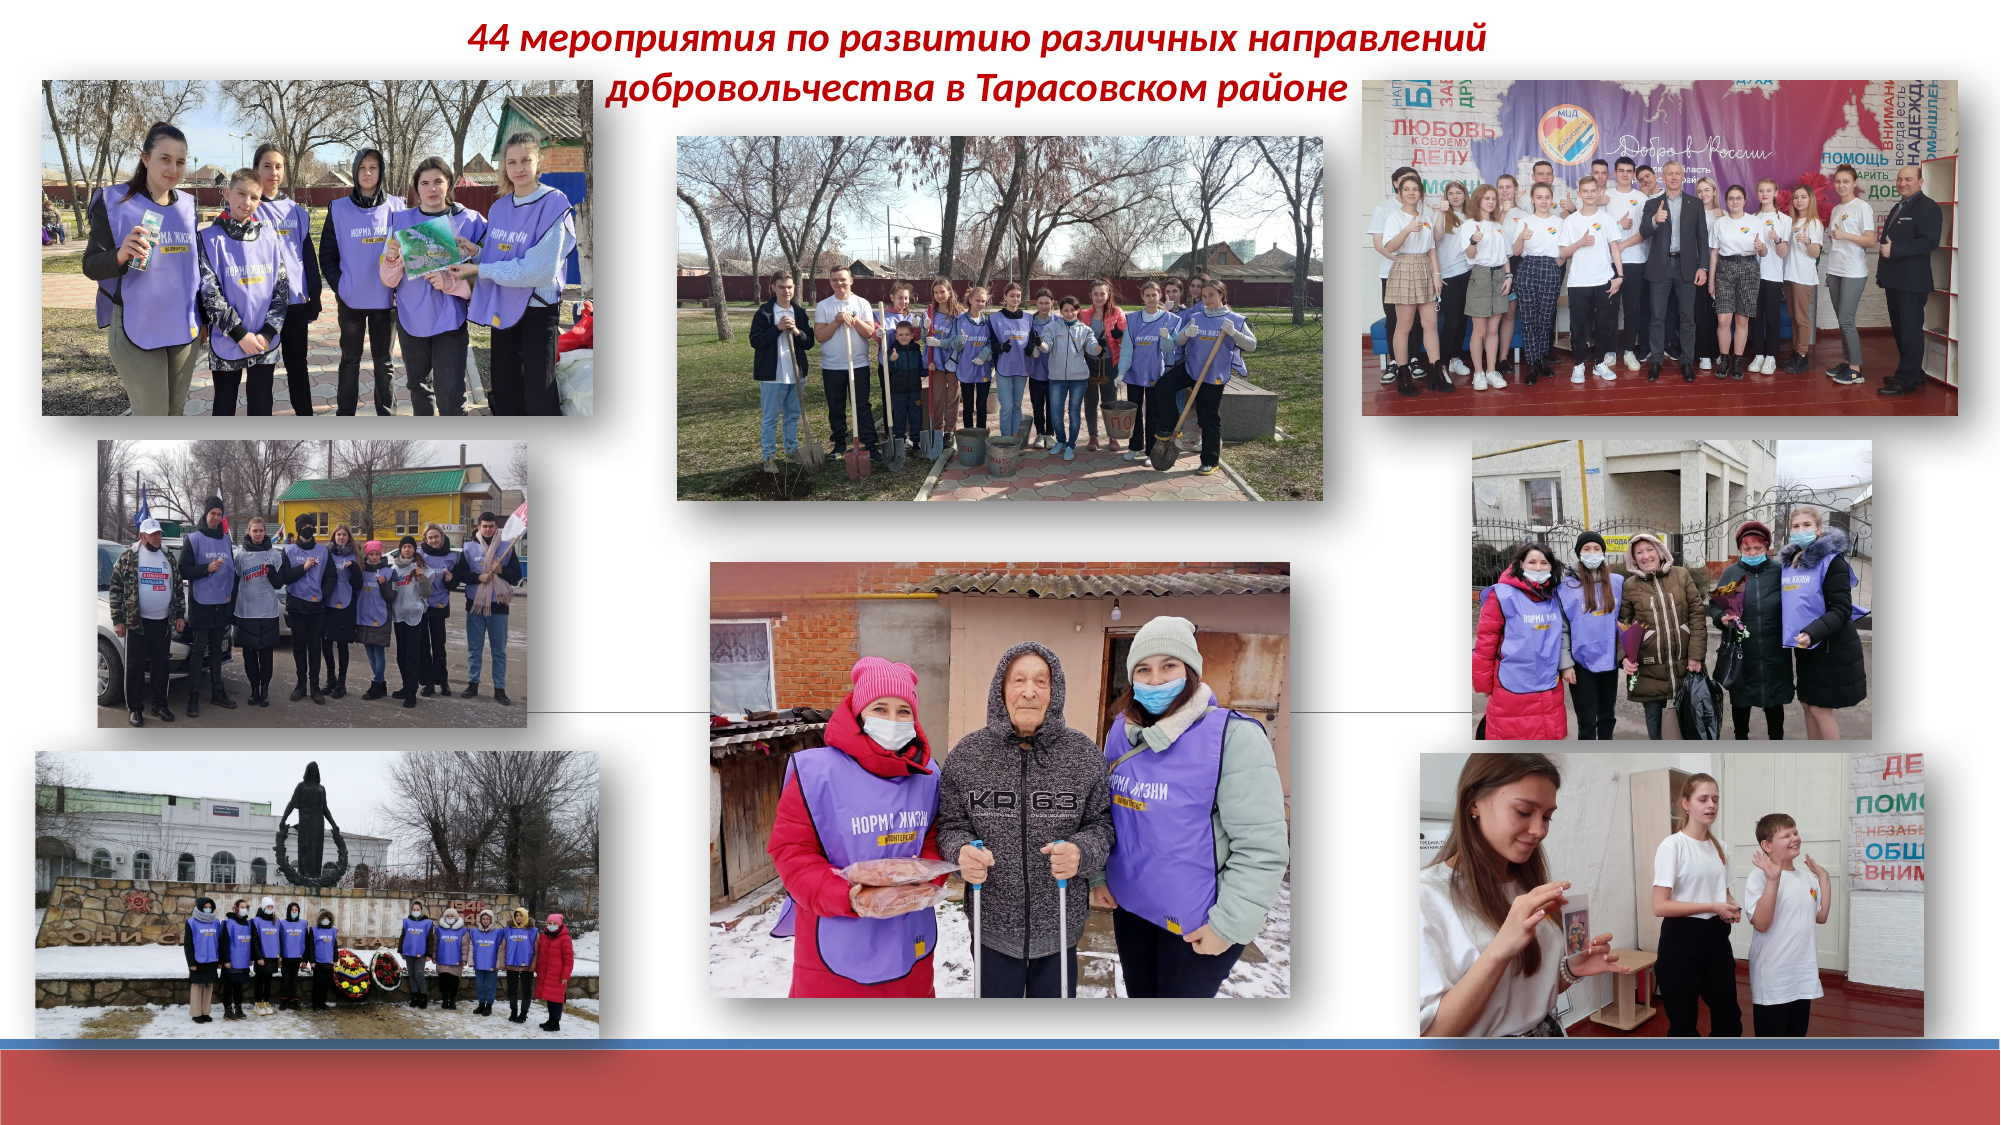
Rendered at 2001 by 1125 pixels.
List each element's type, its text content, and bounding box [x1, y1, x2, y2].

picture [34, 751, 600, 1039]
text_box 44 мероприятия по развитию различных направлений добровольчества в Тарасовском районе [442, 2, 1513, 118]
picture [1472, 439, 1872, 740]
picture [676, 135, 1324, 502]
picture [1420, 753, 1925, 1038]
picture [709, 561, 1291, 998]
picture [1361, 80, 1959, 417]
picture [41, 80, 593, 417]
picture [96, 439, 528, 728]
